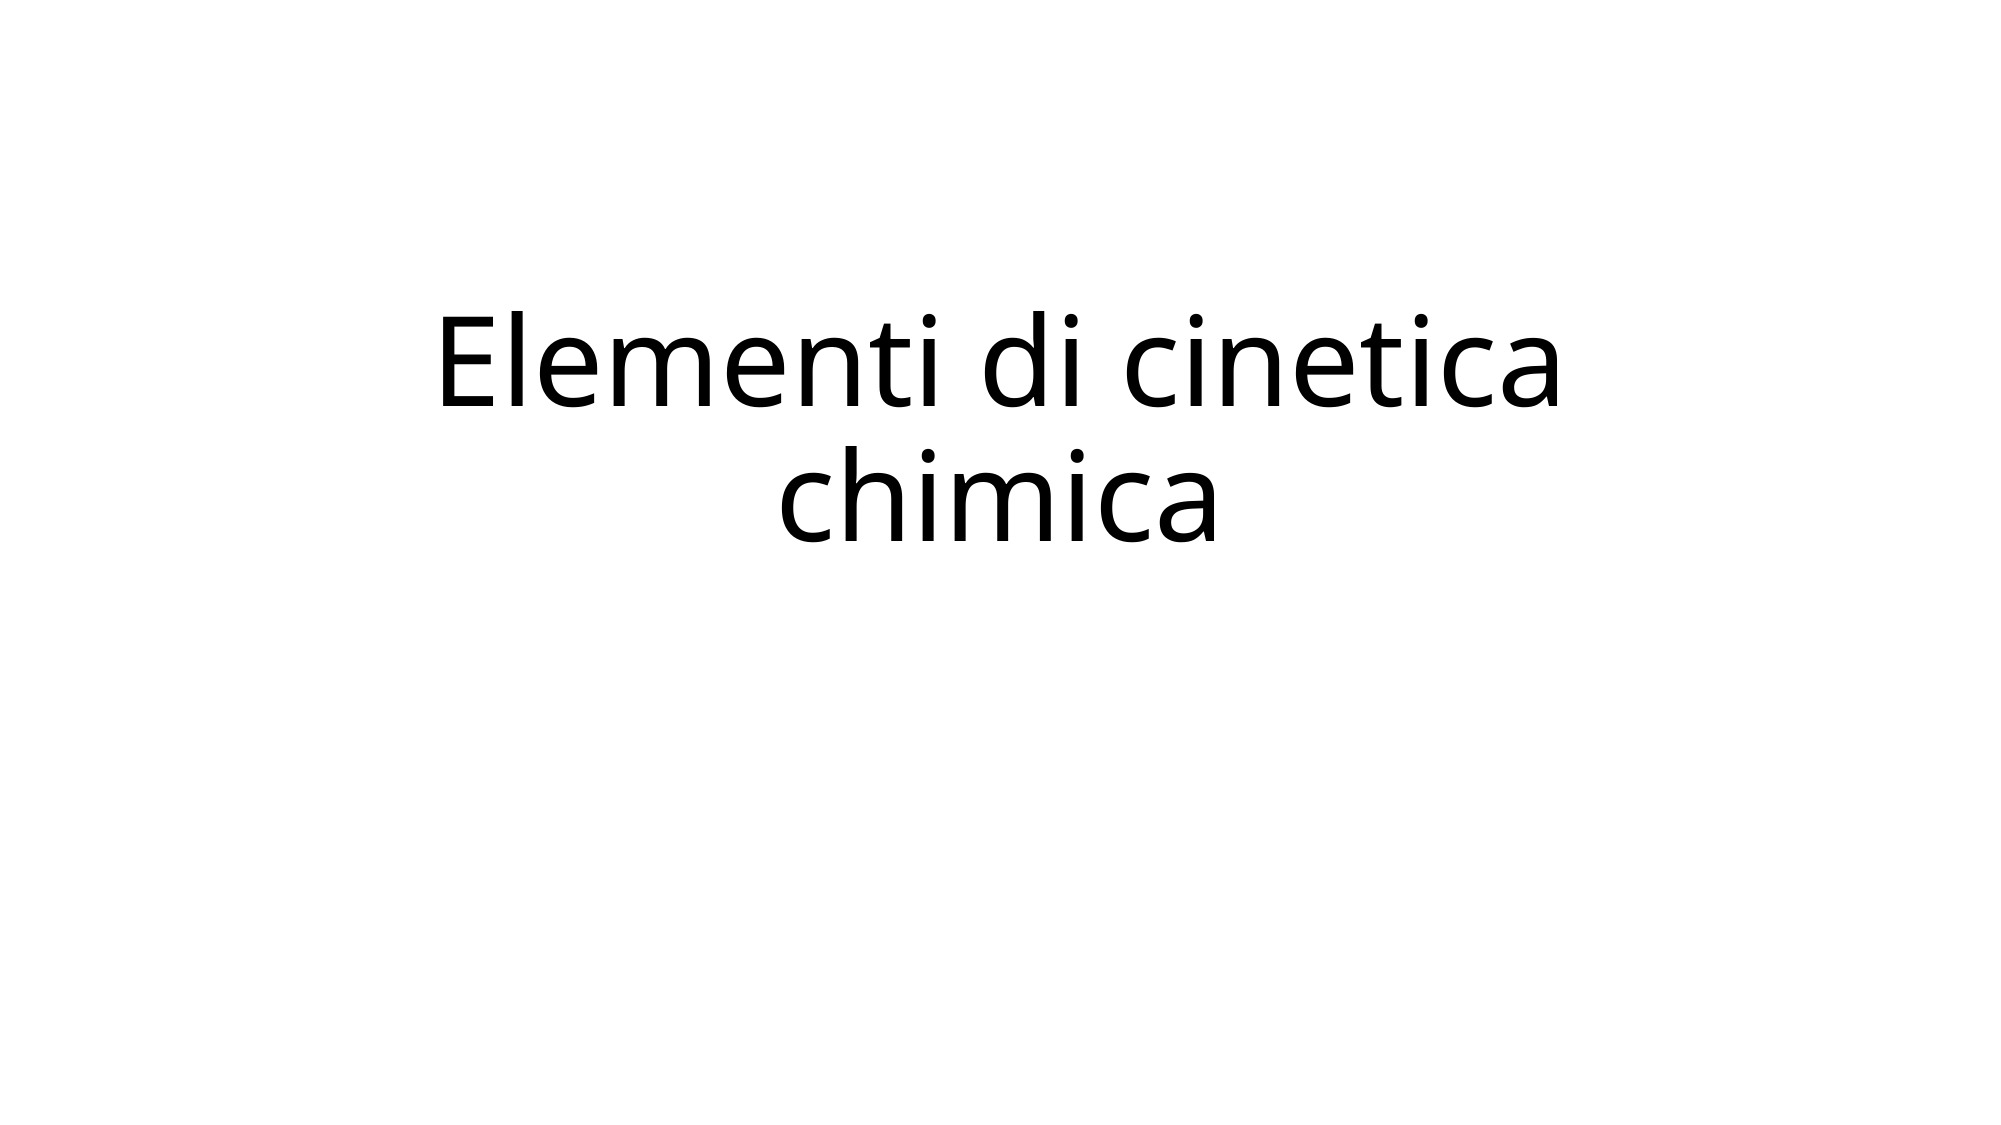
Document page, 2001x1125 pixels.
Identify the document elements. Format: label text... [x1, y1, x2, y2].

title Elementi di cinetica chimica [249, 184, 1750, 576]
